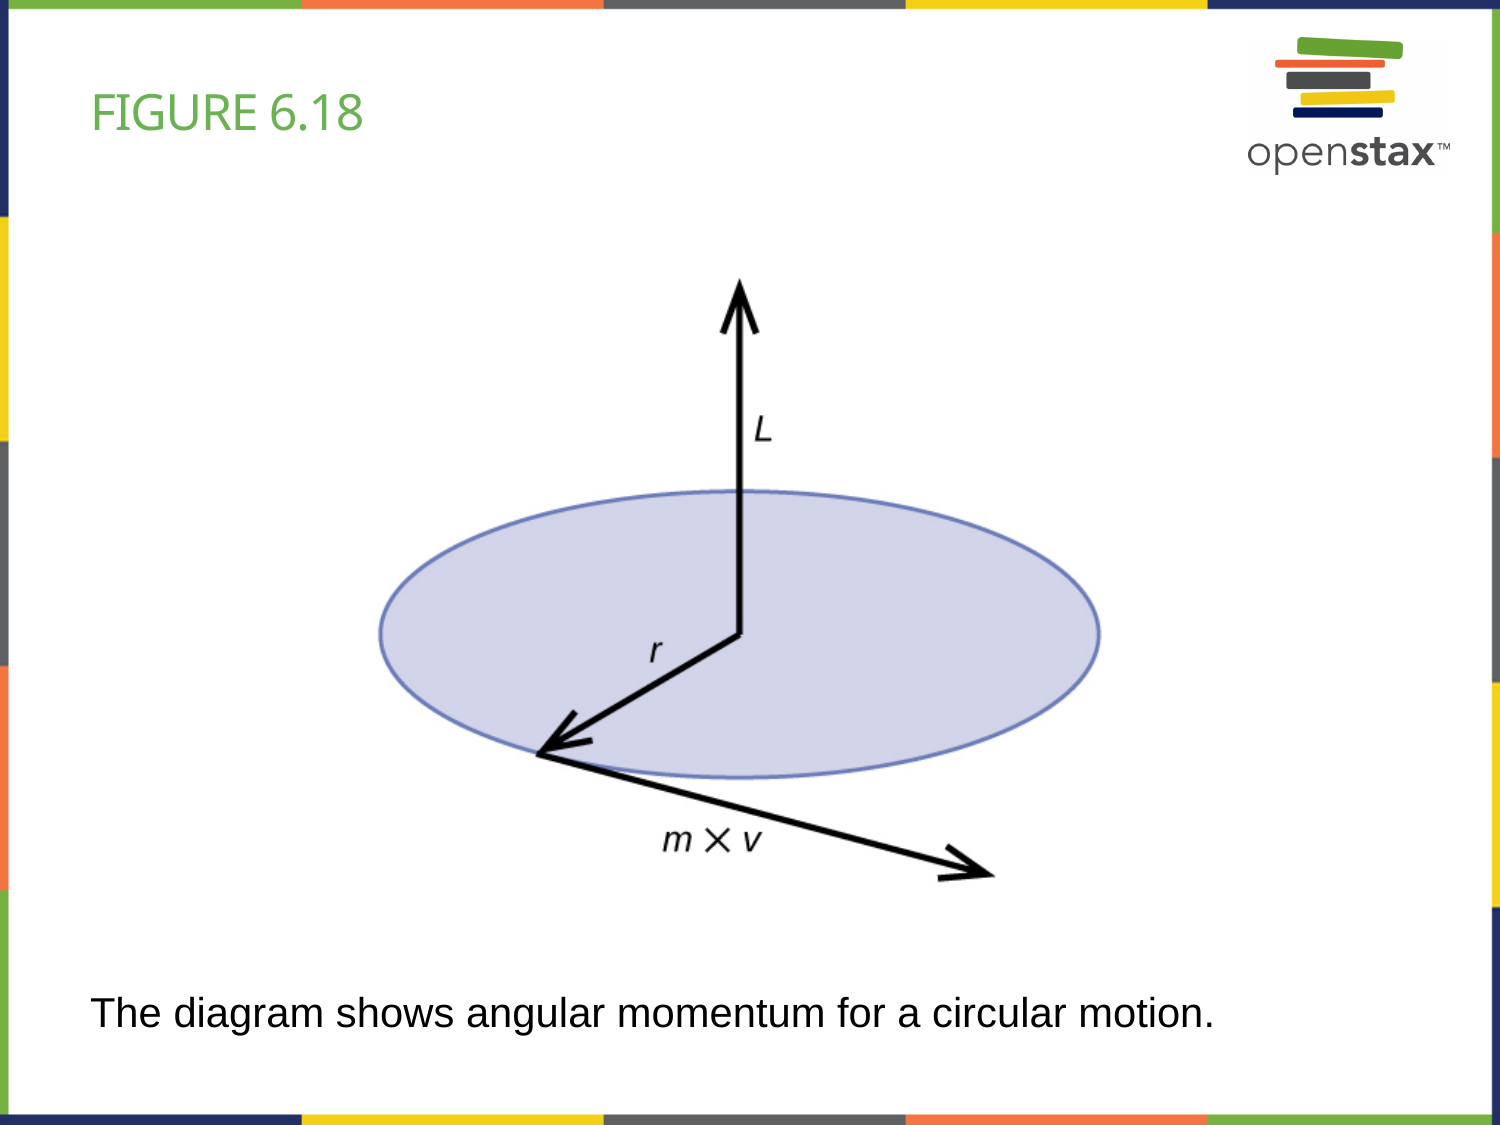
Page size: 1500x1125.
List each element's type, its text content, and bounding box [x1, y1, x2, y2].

picture [0, 0, 1500, 1125]
title Figure 6.18 [75, 39, 1246, 148]
list The diagram shows angular momentum for a circular motion. [75, 978, 1398, 1125]
